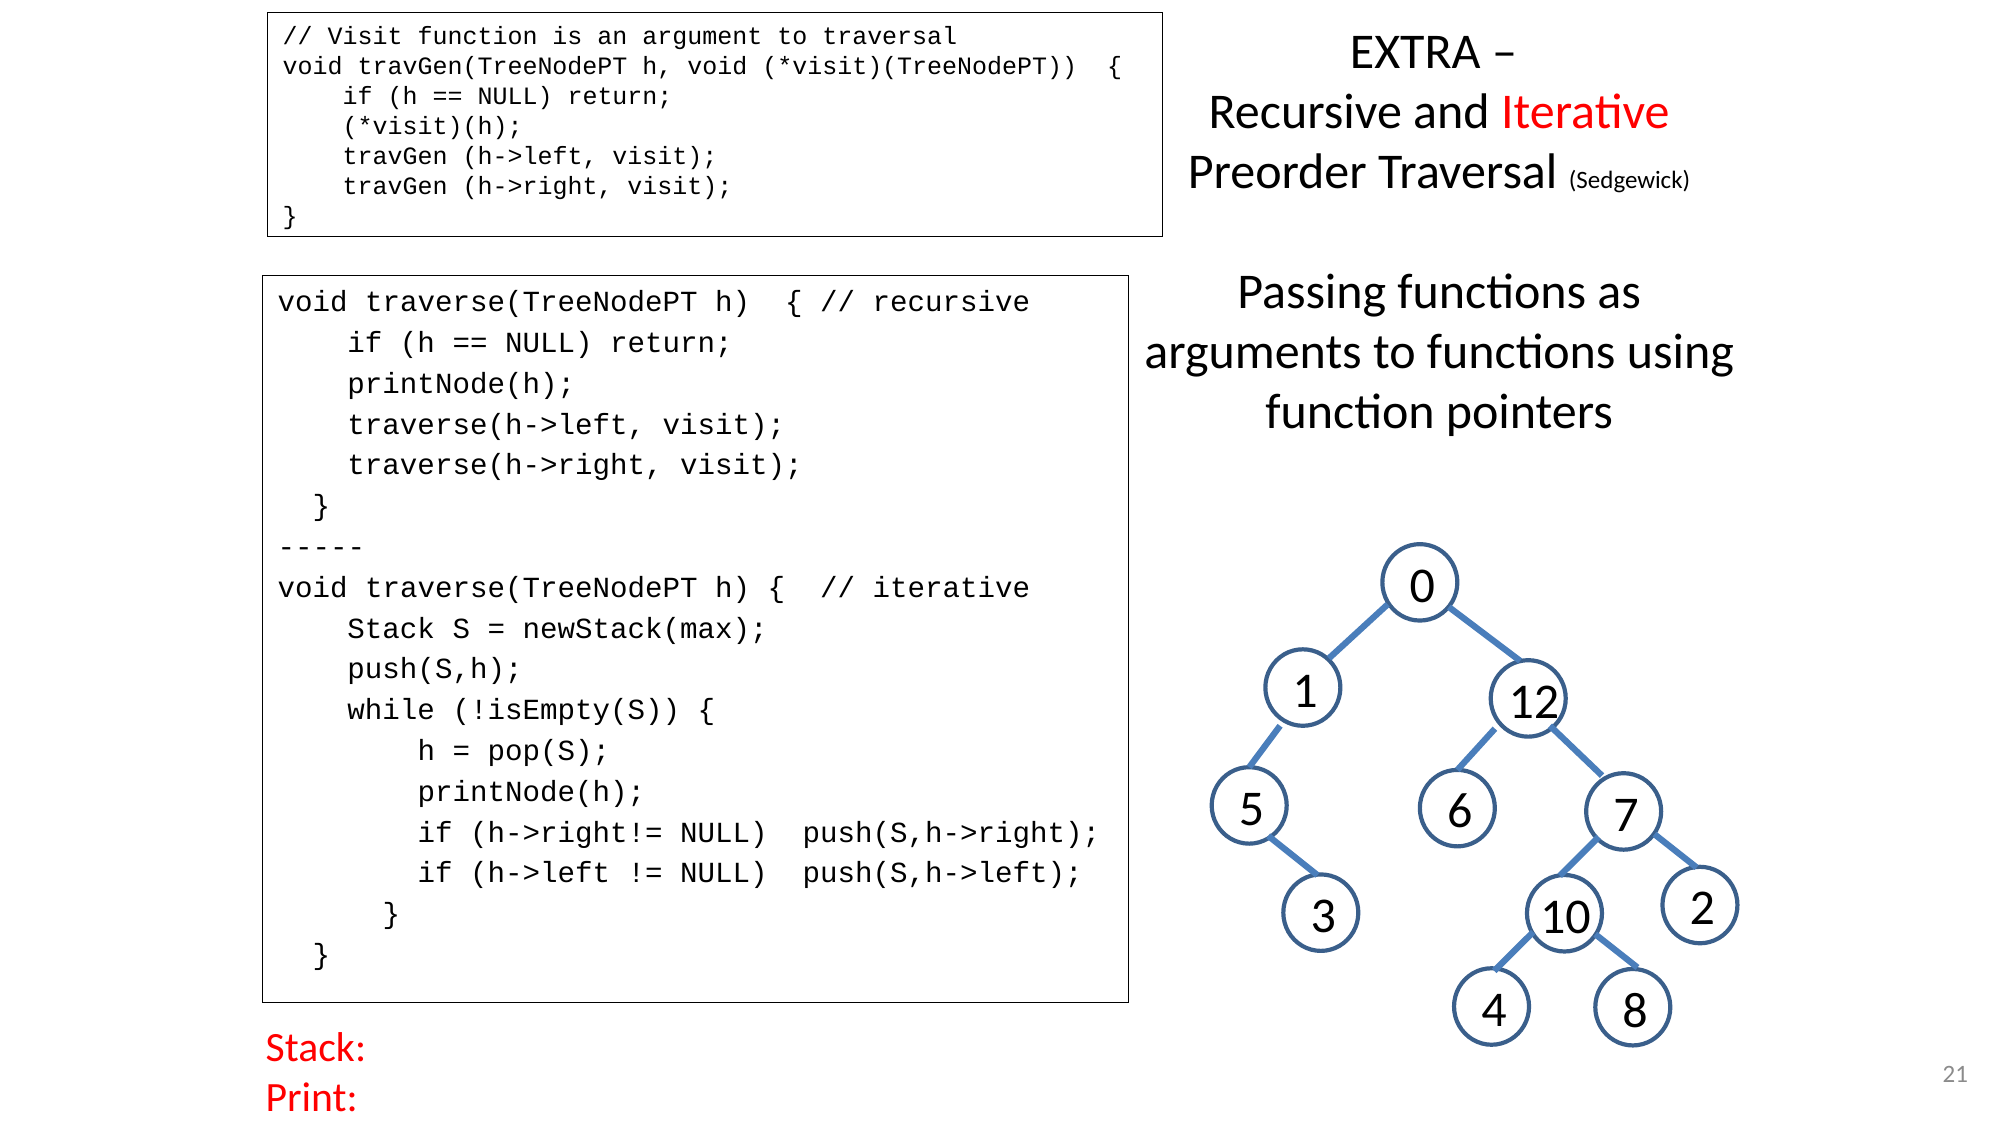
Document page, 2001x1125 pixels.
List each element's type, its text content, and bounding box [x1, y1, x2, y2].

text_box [1457, 728, 1496, 771]
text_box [1328, 604, 1388, 659]
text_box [1453, 968, 1530, 1045]
list void traverse(TreeNodePT h) { // recursive if (h == NULL) return; printNode(h); traverse(h->left, visit); traverse(h->right, visit); } ----- void traverse(TreeNodePT h) { // iterative Stack S = newStack(max); push(S,h); while (!isEmpty(S)) { h = pop(S); printNode(h); if (h->right!= NULL) push(S,h->right); if (h->left != NULL) push(S,h->left); } } [262, 275, 1129, 1003]
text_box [1211, 766, 1287, 844]
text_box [1382, 543, 1458, 621]
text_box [1549, 725, 1603, 776]
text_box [1477, 659, 1580, 737]
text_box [1559, 836, 1599, 876]
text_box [1267, 835, 1318, 876]
slide_number 21 [1516, 1042, 1984, 1103]
text_box // Visit function is an argument to traversal void travGen(TreeNodePT h, void (*visit)(TreeNodePT)) { if (h == NULL) return; (*visit)(h); travGen (h->left, visit); travGen (h->right, visit); } [267, 12, 1163, 237]
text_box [1585, 772, 1662, 850]
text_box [1595, 934, 1638, 968]
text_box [1248, 725, 1281, 768]
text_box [1654, 834, 1697, 868]
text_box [1419, 769, 1496, 847]
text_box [1283, 874, 1359, 952]
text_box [1494, 931, 1534, 972]
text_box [1265, 649, 1341, 726]
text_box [1512, 874, 1607, 952]
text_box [1662, 866, 1738, 944]
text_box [1448, 606, 1521, 662]
text_box Stack: Print: [250, 1012, 383, 1125]
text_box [1595, 968, 1671, 1046]
title EXTRA – Recursive and Iterative Preorder Traversal (Sedgewick) Passing functions as arguments to functions using function pointers [1128, 13, 1750, 443]
